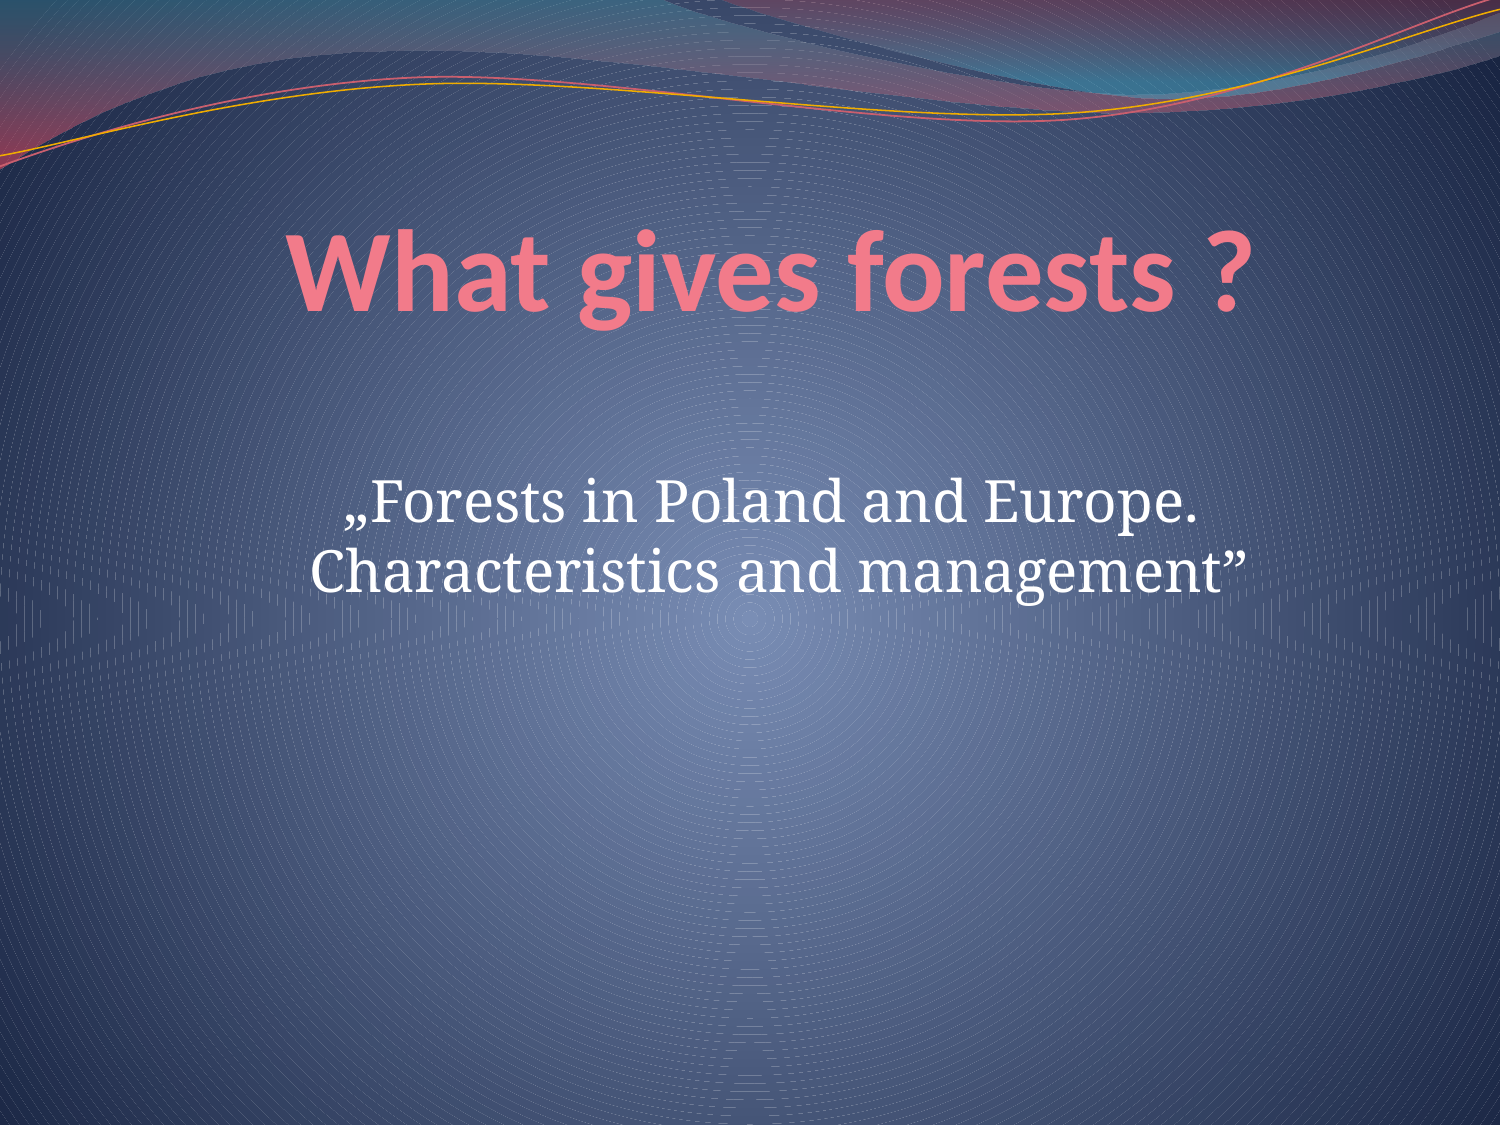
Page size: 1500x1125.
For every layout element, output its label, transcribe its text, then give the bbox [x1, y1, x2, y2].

text_box „Forests in Poland and Europe. Characteristics and management” [58, 456, 1500, 612]
title What gives forests ? [128, 35, 1417, 336]
